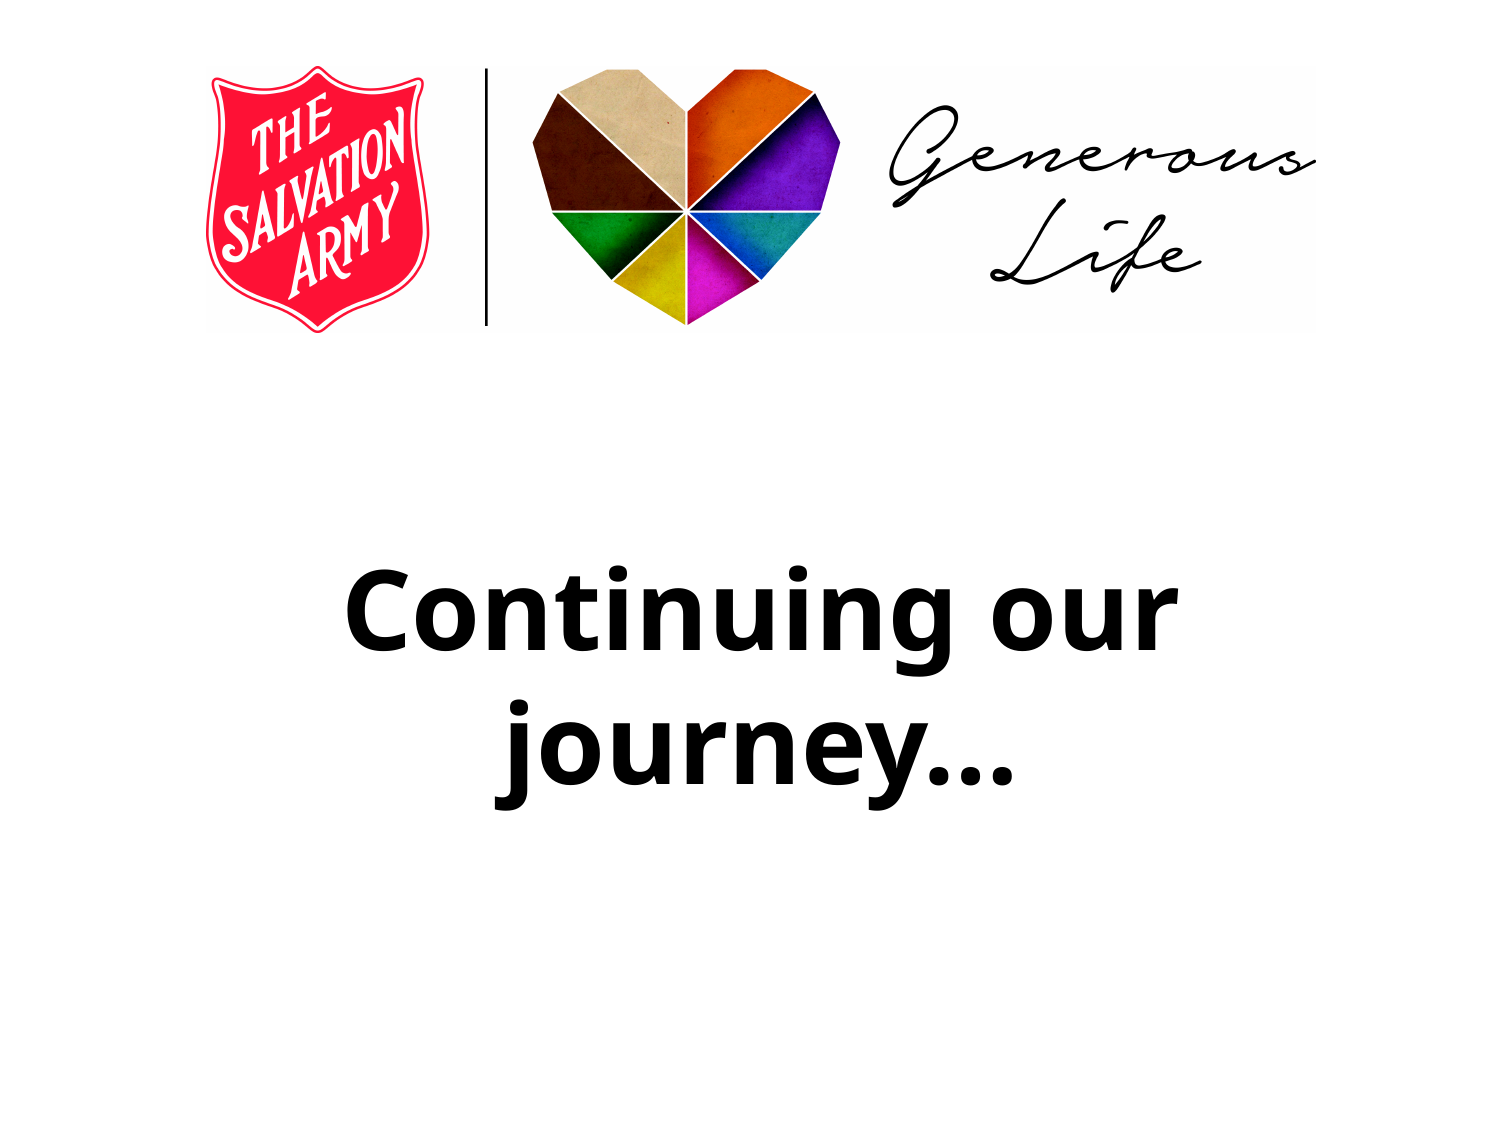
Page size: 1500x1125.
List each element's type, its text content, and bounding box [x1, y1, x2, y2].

picture [206, 66, 1316, 333]
title Continuing our journey… [123, 332, 1399, 1112]
